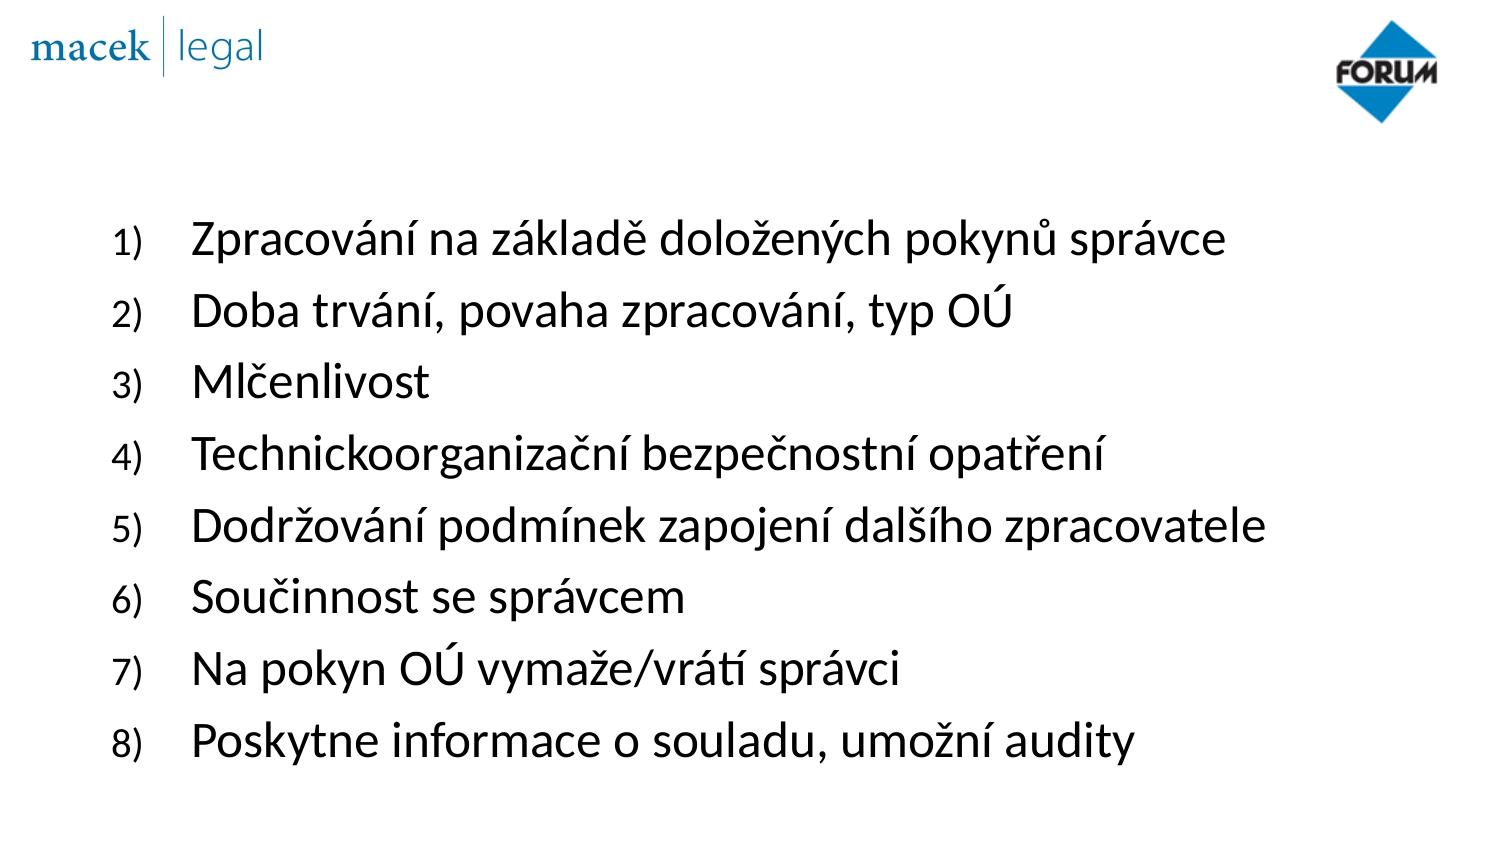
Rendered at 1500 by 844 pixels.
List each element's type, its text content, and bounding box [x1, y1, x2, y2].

picture [1328, 13, 1446, 132]
picture [29, 13, 266, 78]
list Zpracování na základě doložených pokynů správce Doba trvání, povaha zpracování, typ OÚ Mlčenlivost Technickoorganizační bezpečnostní opatření Dodržování podmínek zapojení dalšího zpracovatele Součinnost se správcem Na pokyn OÚ vymaže/vrátí správci Poskytne informace o souladu, umožní audity [75, 196, 1425, 777]
